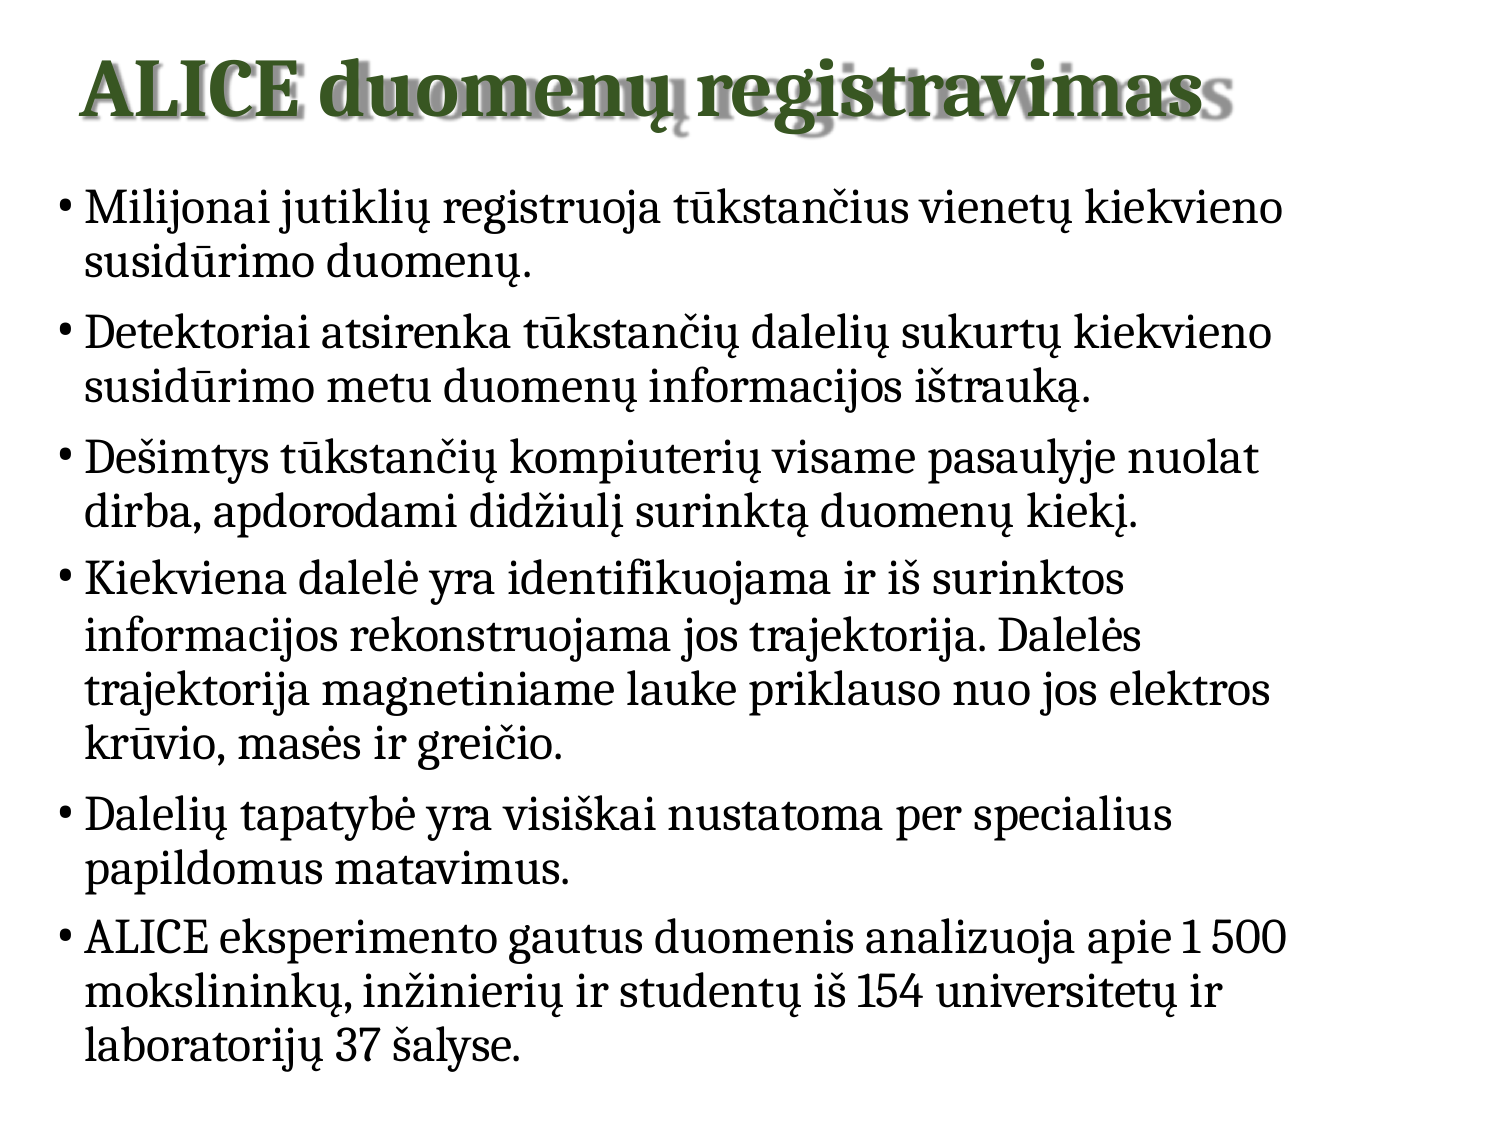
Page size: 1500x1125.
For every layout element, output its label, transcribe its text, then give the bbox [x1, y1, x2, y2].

title ALICE duomenų registravimas [77, 201, 1235, 221]
picture [27, 8, 1291, 193]
text_box Milijonai jutiklių registruoja tūkstančius vienetų kiekvieno susidūrimo duomenų. Detektoriai atsirenka tūkstančių dalelių sukurtų kiekvieno susidūrimo metu duomenų informacijos ištrauką. Dešimtys tūkstančių kompiuterių visame pasaulyje nuolat dirba, apdorodami didžiulį surinktą duomenų kiekį. Kiekviena dalelė yra identifikuojama ir iš surinktos informacijos rekonstruojama jos trajektorija. Dalelės trajektorija magnetiniame lauke priklauso nuo jos elektros krūvio, masės ir greičio. Dalelių tapatybė yra visiškai nustatoma per specialius papildomus matavimus. ALICE eksperimento gautus duomenis analizuoja apie 1 500 mokslininkų, inžinierių ir studentų iš 154 universitetų ir laboratorijų 37 šalyse. [54, 170, 1364, 1073]
